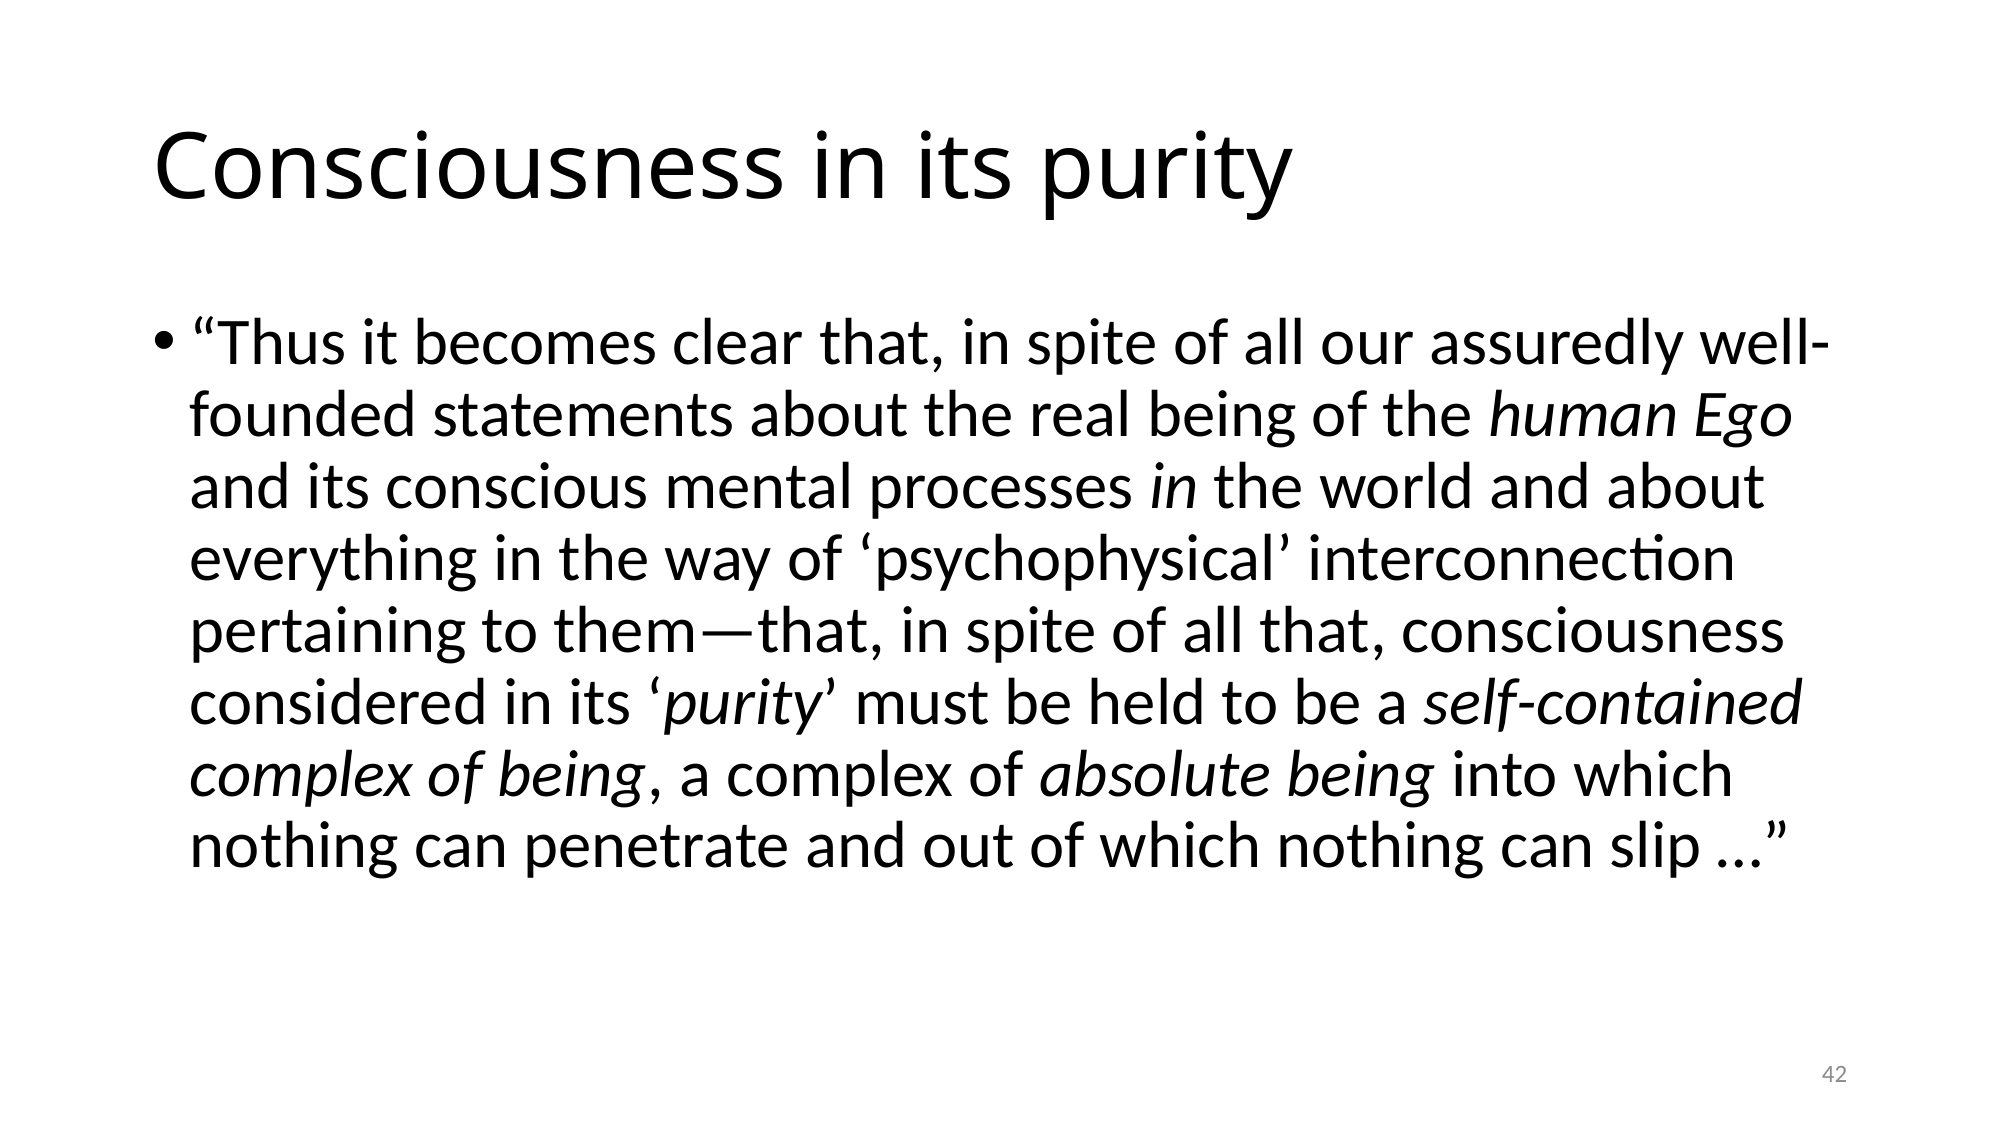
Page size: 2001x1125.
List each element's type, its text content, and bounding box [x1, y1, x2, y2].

title Consciousness in its purity [137, 59, 1863, 278]
slide_number 42 [1412, 1042, 1863, 1103]
list “Thus it becomes clear that, in spite of all our assuredly well-founded statements about the real being of the human Ego and its conscious mental processes in the world and about everything in the way of ‘psychophysical’ interconnection pertaining to them—that, in spite of all that, consciousness considered in its ‘purity’ must be held to be a self-contained complex of being, a complex of absolute being into which nothing can penetrate and out of which nothing can slip …” [137, 299, 1863, 1014]
